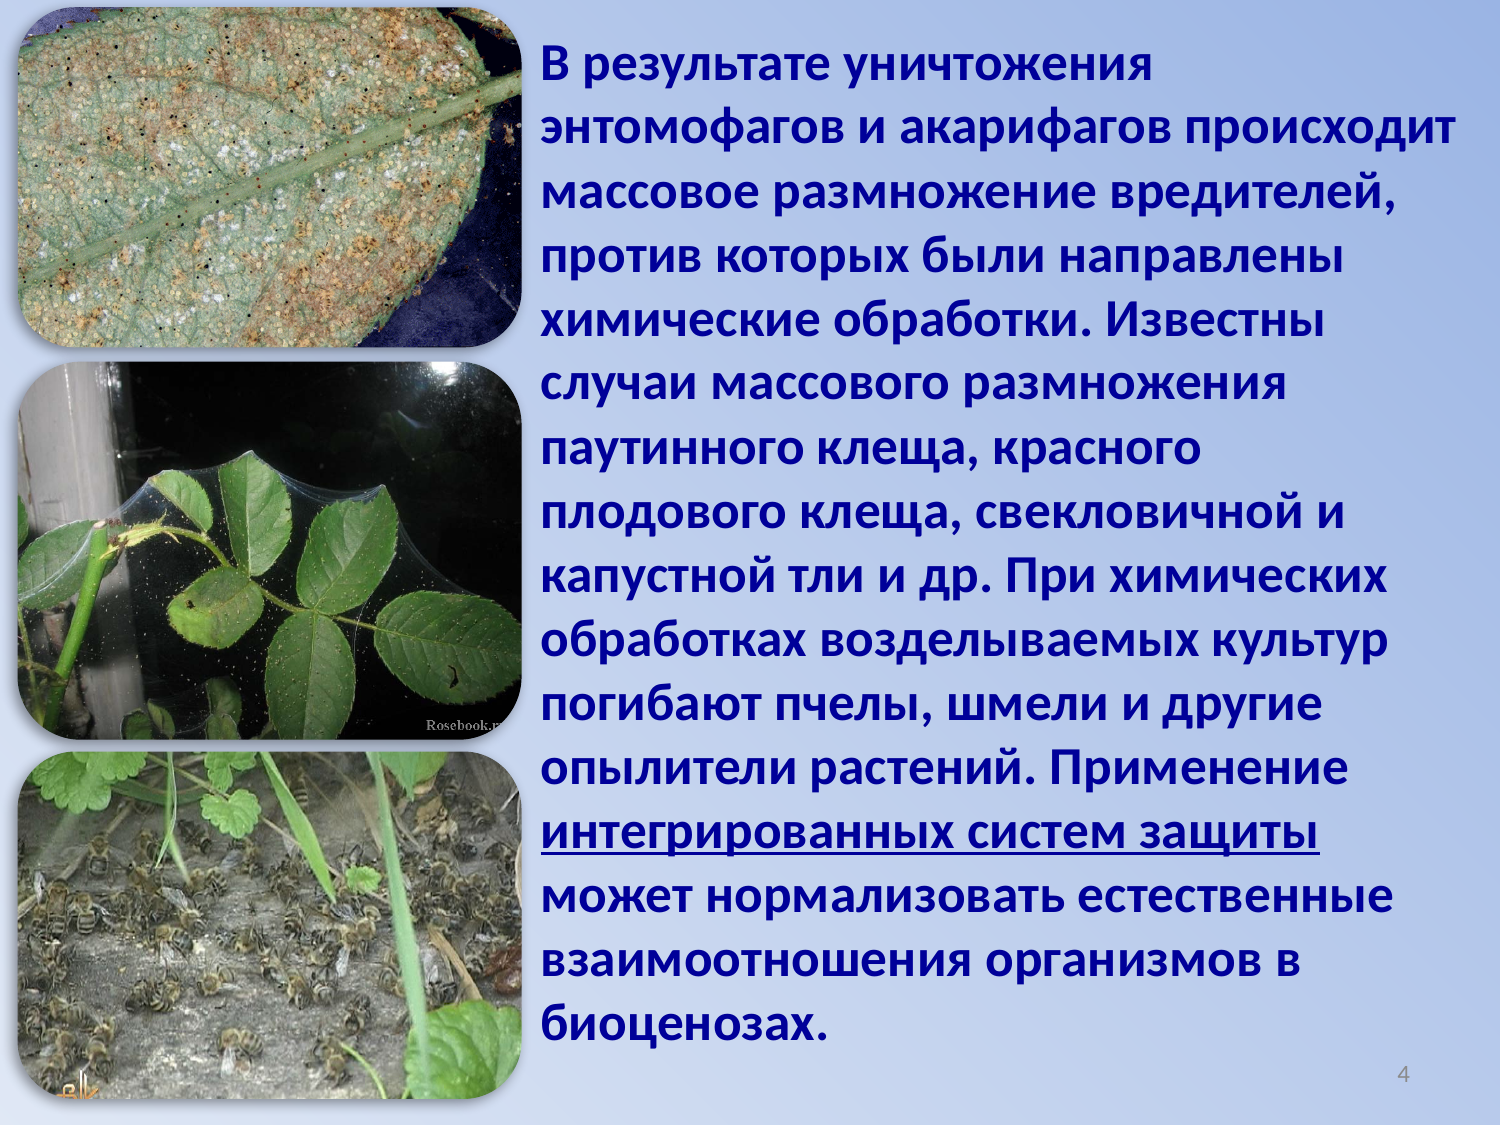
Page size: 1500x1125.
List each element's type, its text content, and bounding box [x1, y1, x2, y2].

list В результате уничтожения энтомофагов и акарифагов происходит массовое размножение вредителей, против которых были направлены химические обработки. Известны случаи массового размножения паутинного клеща, красного плодового клеща, свекловичной и капустной тли и др. При химических обработках возделываемых культур погибают пчелы, шмели и другие опылители растений. Применение интегрированных систем защиты может нормализовать естественные взаимоотношения организмов в биоценозах. [525, 19, 1474, 1094]
picture [17, 6, 522, 348]
picture [17, 751, 522, 1100]
slide_number 4 [1074, 1042, 1425, 1103]
picture [17, 361, 522, 740]
